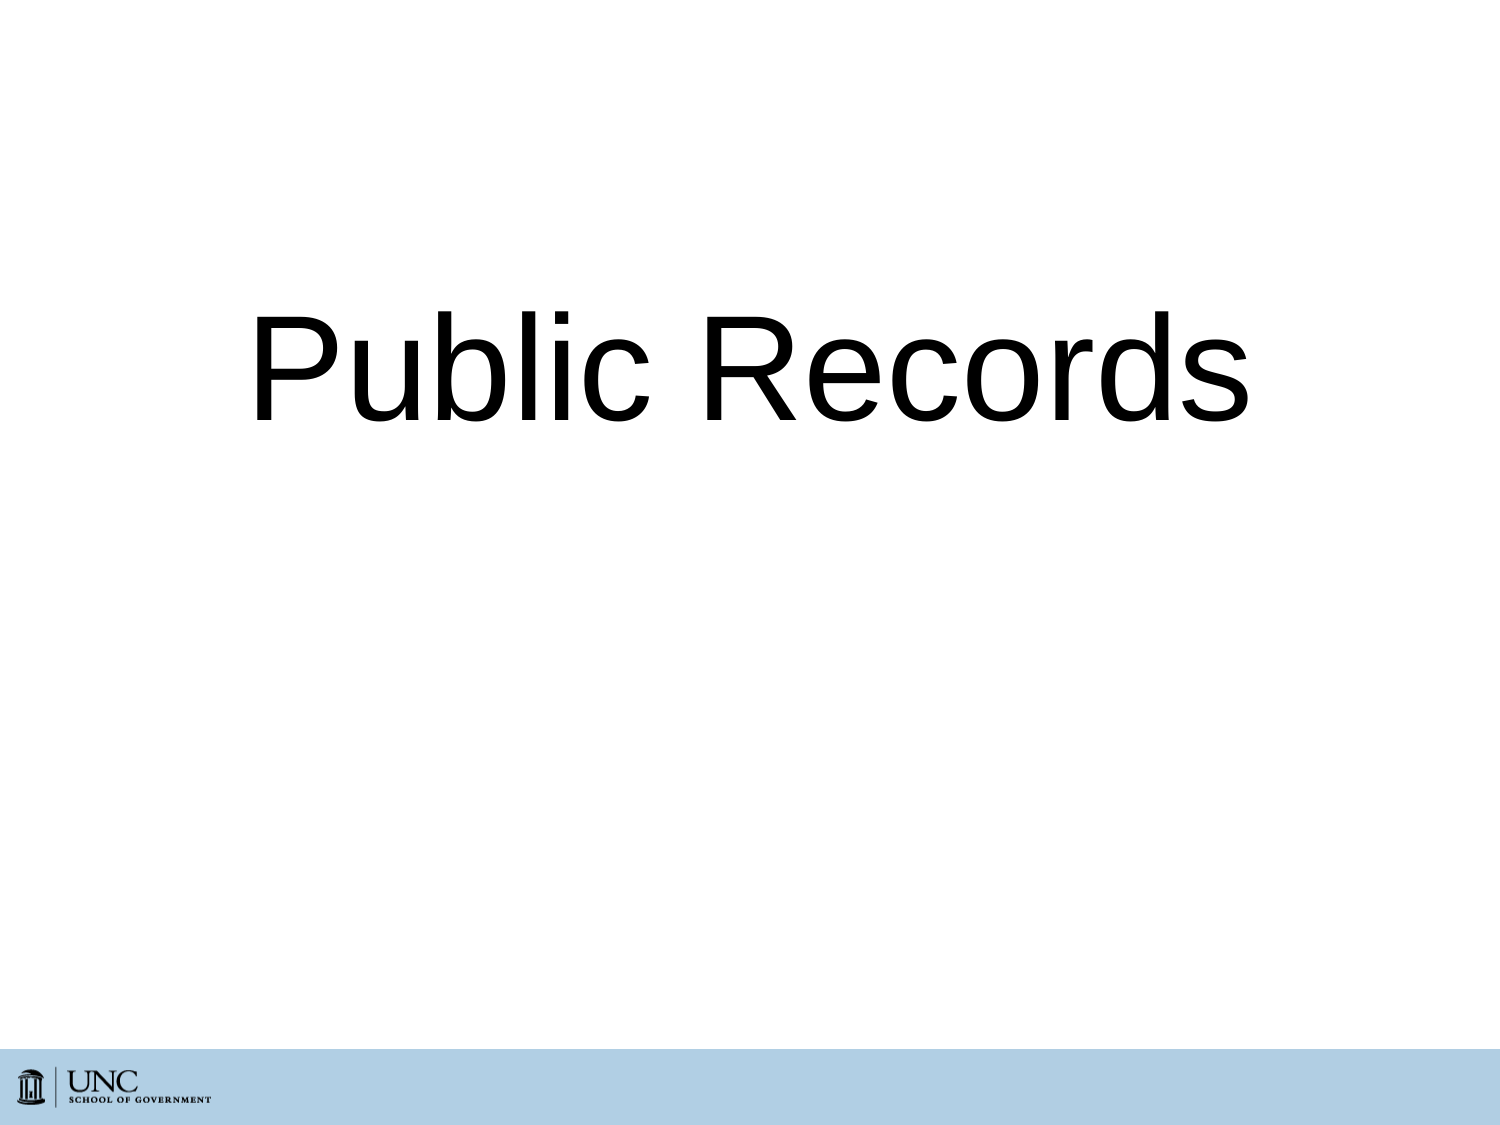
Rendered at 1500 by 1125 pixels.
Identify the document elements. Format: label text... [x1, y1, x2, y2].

picture [0, 1049, 1500, 1125]
list Public Records [74, 262, 1426, 1006]
